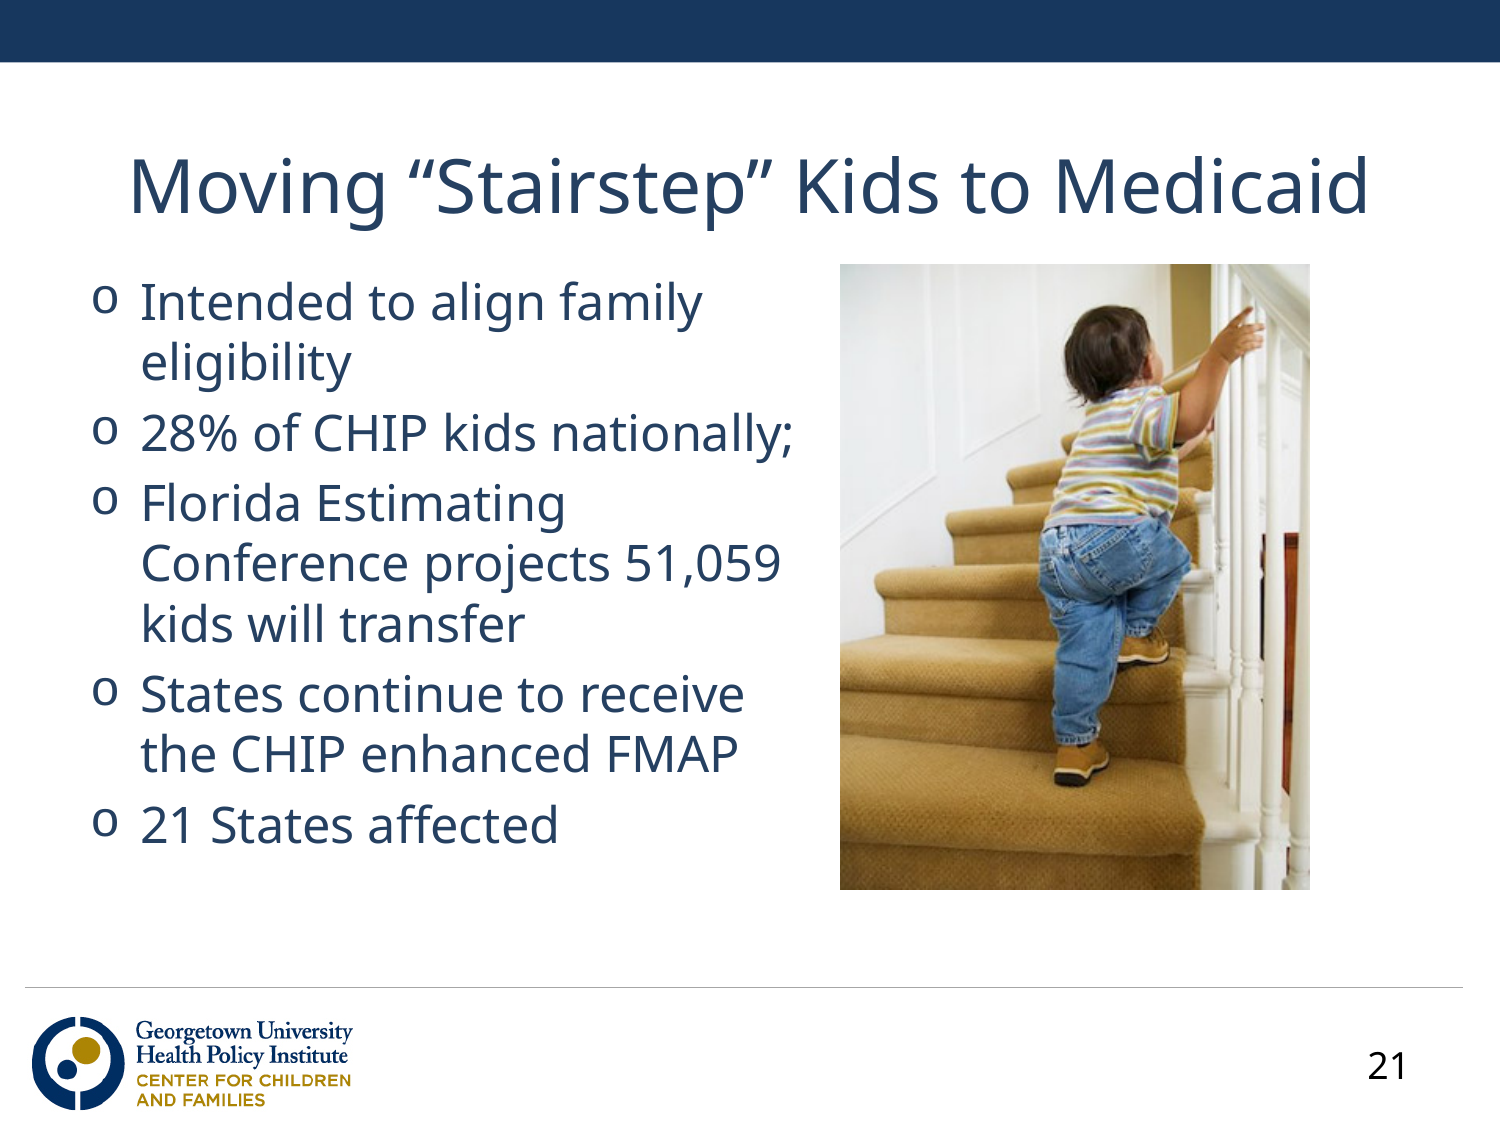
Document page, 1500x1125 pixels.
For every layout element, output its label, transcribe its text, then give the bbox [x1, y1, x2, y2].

list Intended to align family eligibility 28% of CHIP kids nationally; Florida Estimating Conference projects 51,059 kids will transfer States continue to receive the CHIP enhanced FMAP 21 States affected [75, 262, 825, 913]
picture [840, 264, 1310, 890]
slide_number 21 [1074, 1034, 1425, 1095]
title Moving “Stairstep” Kids to Medicaid [75, 104, 1425, 263]
picture [3, 1003, 375, 1125]
